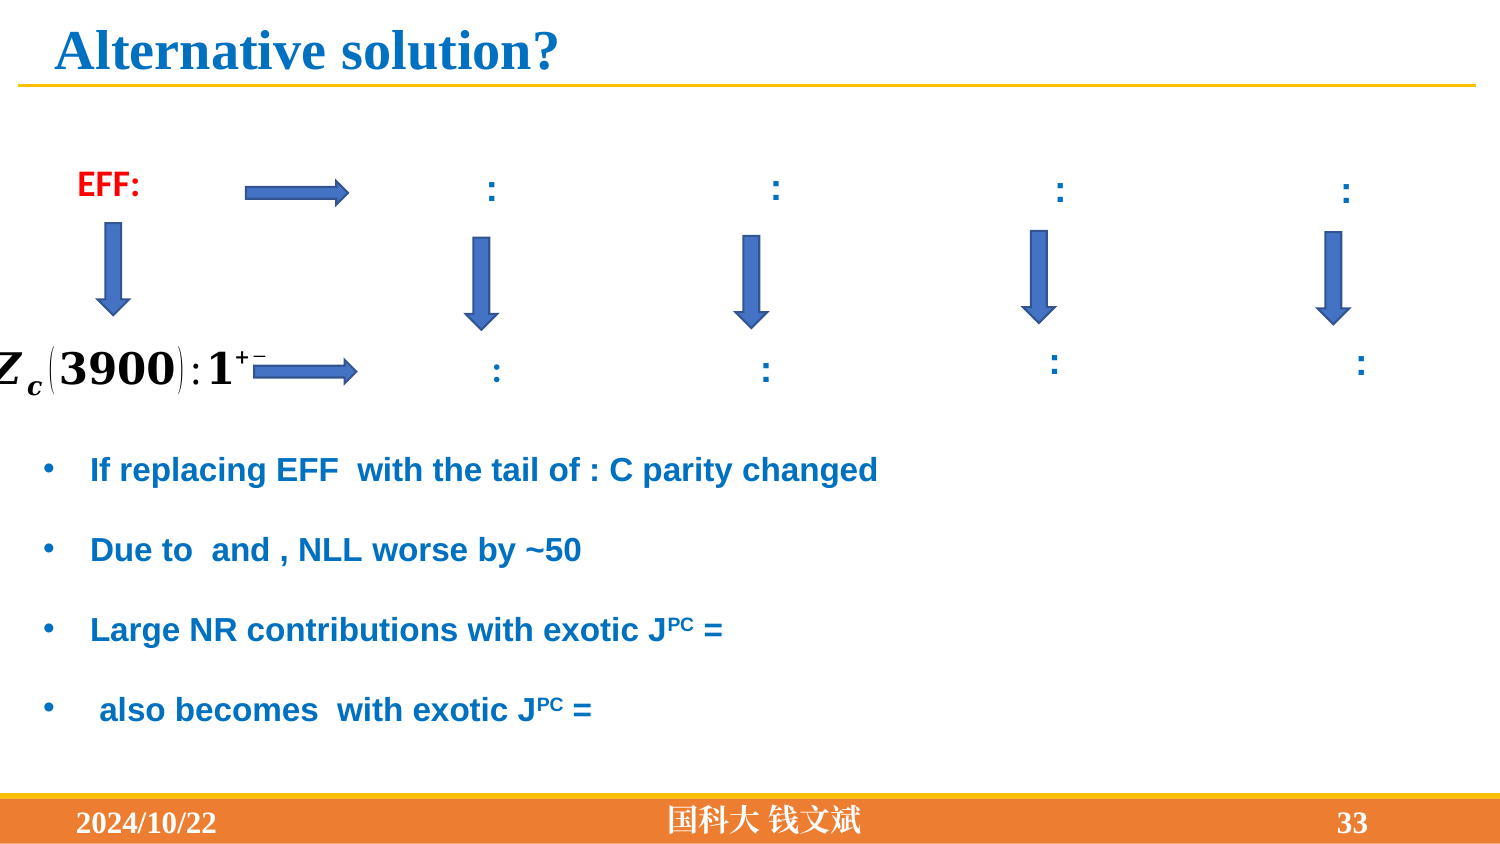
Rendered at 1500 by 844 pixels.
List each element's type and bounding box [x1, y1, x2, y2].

text_box [0, 5, 1500, 844]
text_box [0, 152, 1213, 402]
